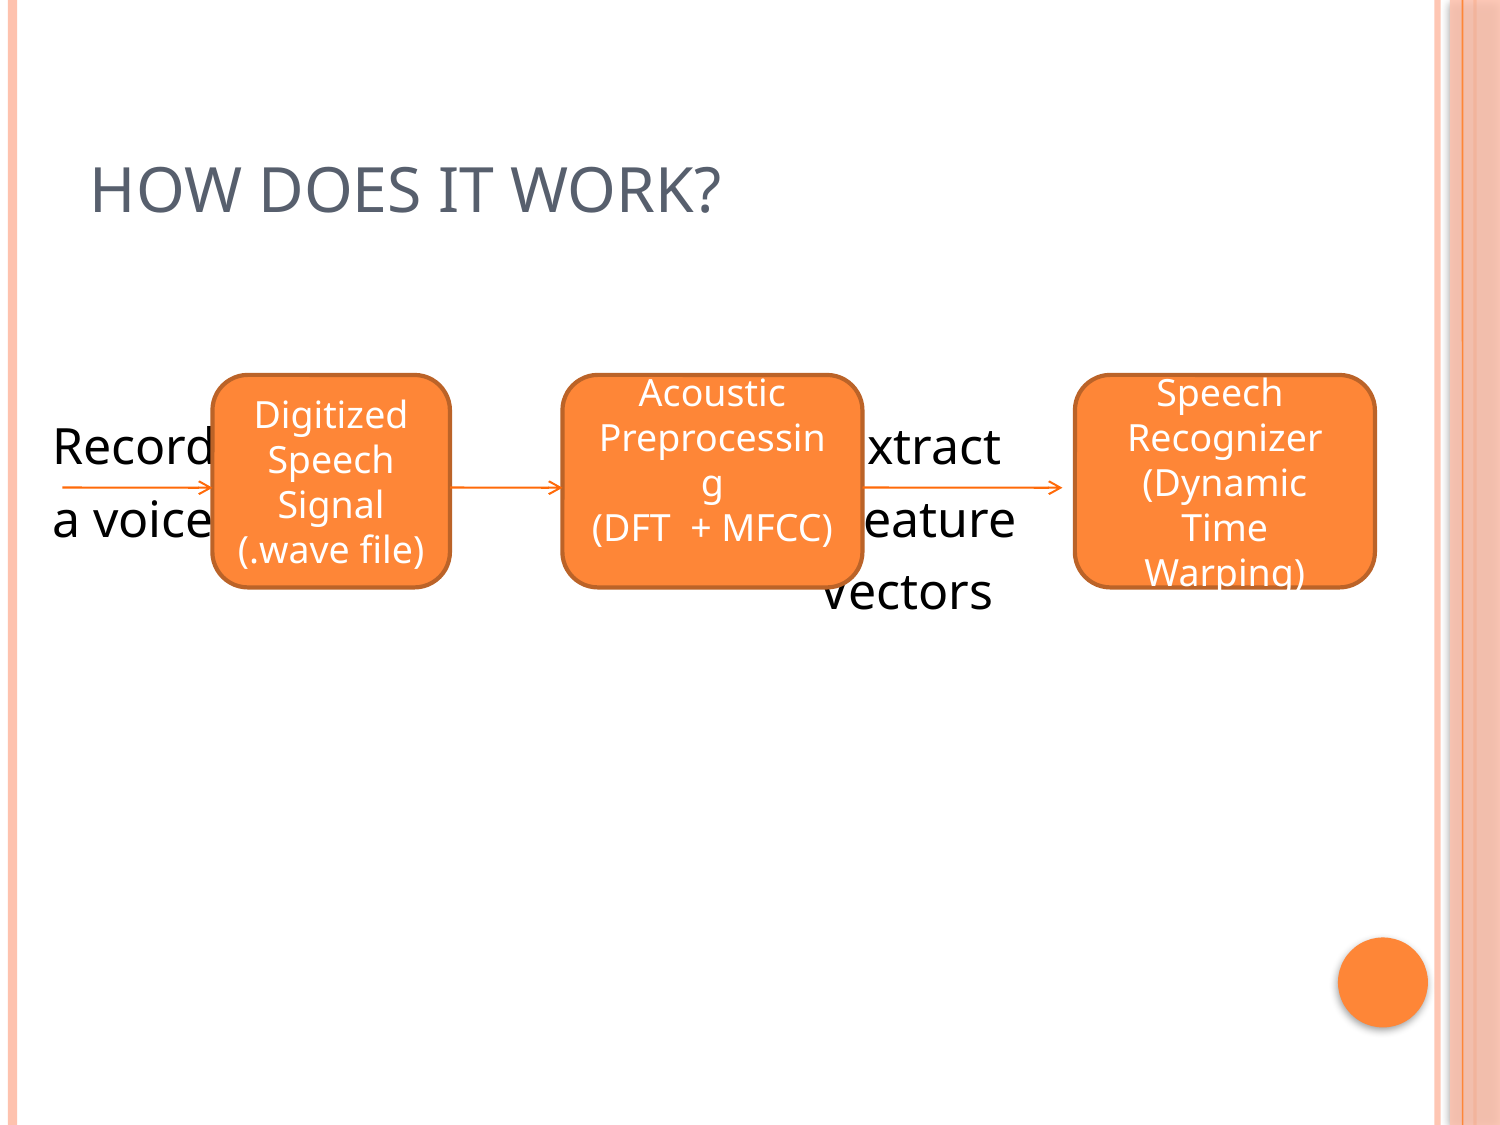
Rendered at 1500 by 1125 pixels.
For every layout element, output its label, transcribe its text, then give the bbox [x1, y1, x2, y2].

text_box Speech Recognizer (Dynamic Time Warping) [1072, 372, 1378, 590]
list Record Extract a voice Feature Vectors [37, 262, 1425, 1062]
text_box Digitized Speech Signal (.wave file) [210, 372, 453, 590]
title How does it work? [75, 45, 1300, 233]
text_box Acoustic Preprocessing (DFT + MFCC) [560, 372, 865, 590]
